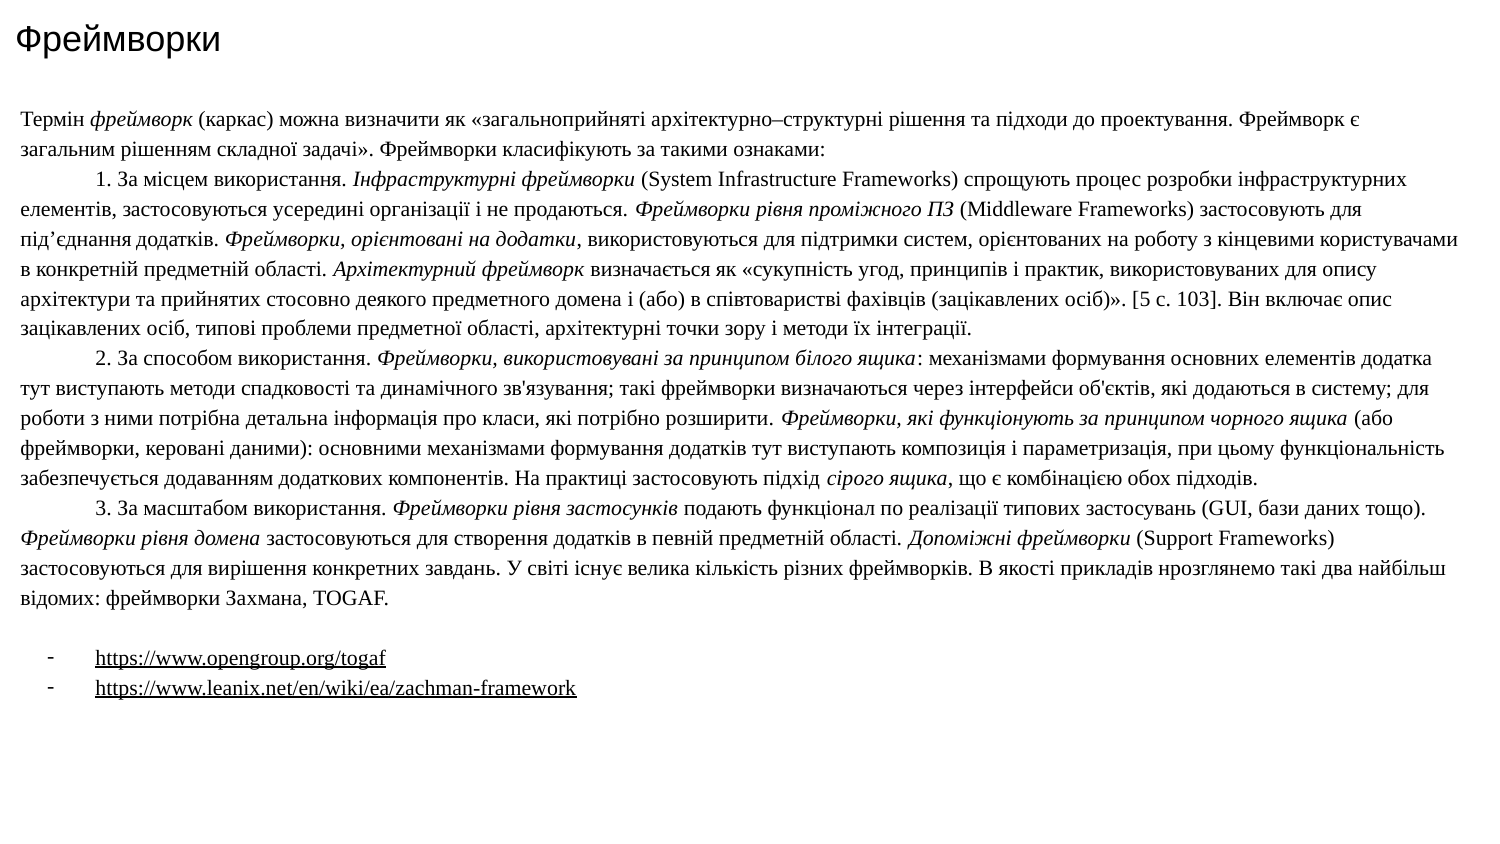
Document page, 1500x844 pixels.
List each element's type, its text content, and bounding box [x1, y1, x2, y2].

list Термін фреймворк (каркас) можна визначити як «загальноприйняті архітектурно–структурні рішення та підходи до проектування. Фреймворк є загальним рішенням складної задачі». Фреймворки класифікують за такими ознаками: 1. За місцем використання. Інфраструктурні фреймворки (System Infrastructure Frameworks) спрощують процес розробки інфраструктурних елементів, застосовуються усередині організації і не продаються. Фреймворки рівня проміжного ПЗ (Middleware Frameworks) застосовують для під’єднання додатків. Фреймворки, орієнтовані на додатки, використовуються для підтримки систем, орієнтованих на роботу з кінцевими користувачами в конкретній предметній області. Архітектурний фреймворк визначається як «сукупність угод, принципів і практик, використовуваних для опису архітектури та прийнятих стосовно деякого предметного домена і (або) в співтоваристві фахівців (зацікавлених осіб)». [5 c. 103]. Він включає опис зацікавлених осіб, типові проблеми предметної області, архітектурні точки зору і методи їх інтеграції. 2. За способом використання. Фреймворки, використовувані за принципом білого ящика: механізмами формування основних елементів додатка тут виступають методи спадковості та динамічного зв'язування; такі фреймворки визначаються через інтерфейси об'єктів, які додаються в систему; для роботи з ними потрібна детальна інформація про класи, які потрібно розширити. Фреймворки, які функціонують за принципом чорного ящика (або фреймворки, керовані даними): основними механізмами формування додатків тут виступають композиція і параметризація, при цьому функціональність забезпечується додаванням додаткових компонентів. На практиці застосовують підхід сірого ящика, що є комбінацією обох підходів. 3. За масштабом використання. Фреймворки рівня застосунків подають функціонал по реалізації типових застосувань (GUI, бази даних тощо). Фреймворки рівня домена застосовуються для створення додатків в певній предметній області. Допоміжні фреймворки (Support Frameworks) застосовуються для вирішення конкретних завдань. У світі існує велика кількість різних фреймворків. В якості прикладів нрозглянемо такі два найбільш відомих: фреймворки Захмана, TOGAF. https://www.opengroup.org/togaf https://www.leanix.net/en/wiki/ea/zachman-framework [5, 85, 1476, 802]
title Фреймворки [0, 0, 1398, 74]
